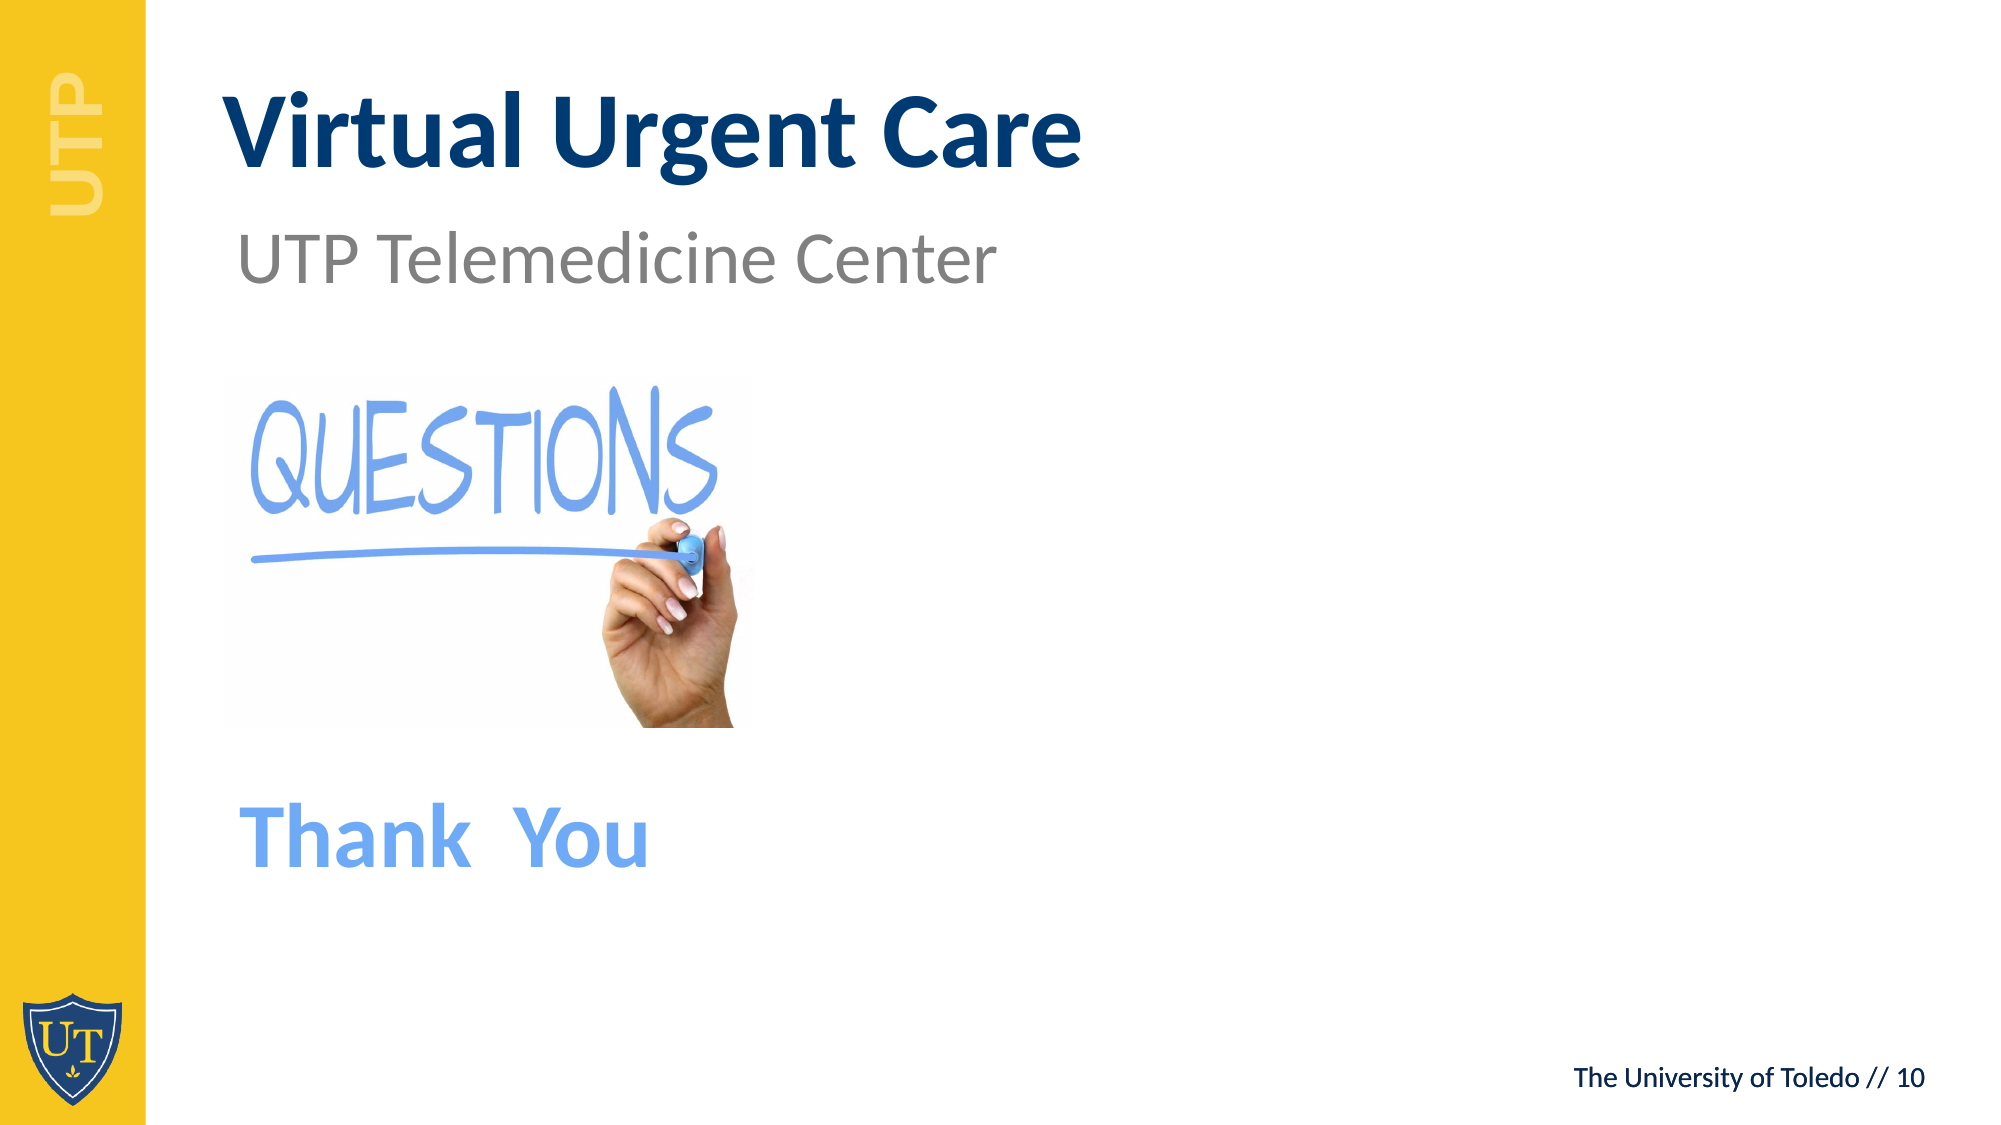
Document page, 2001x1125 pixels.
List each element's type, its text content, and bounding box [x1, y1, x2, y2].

picture [221, 373, 754, 728]
text_box UTP Telemedicine Center [222, 200, 1020, 306]
list Virtual Urgent Care [207, 56, 1941, 201]
picture [23, 993, 122, 1106]
text_box Thank You [224, 768, 668, 893]
